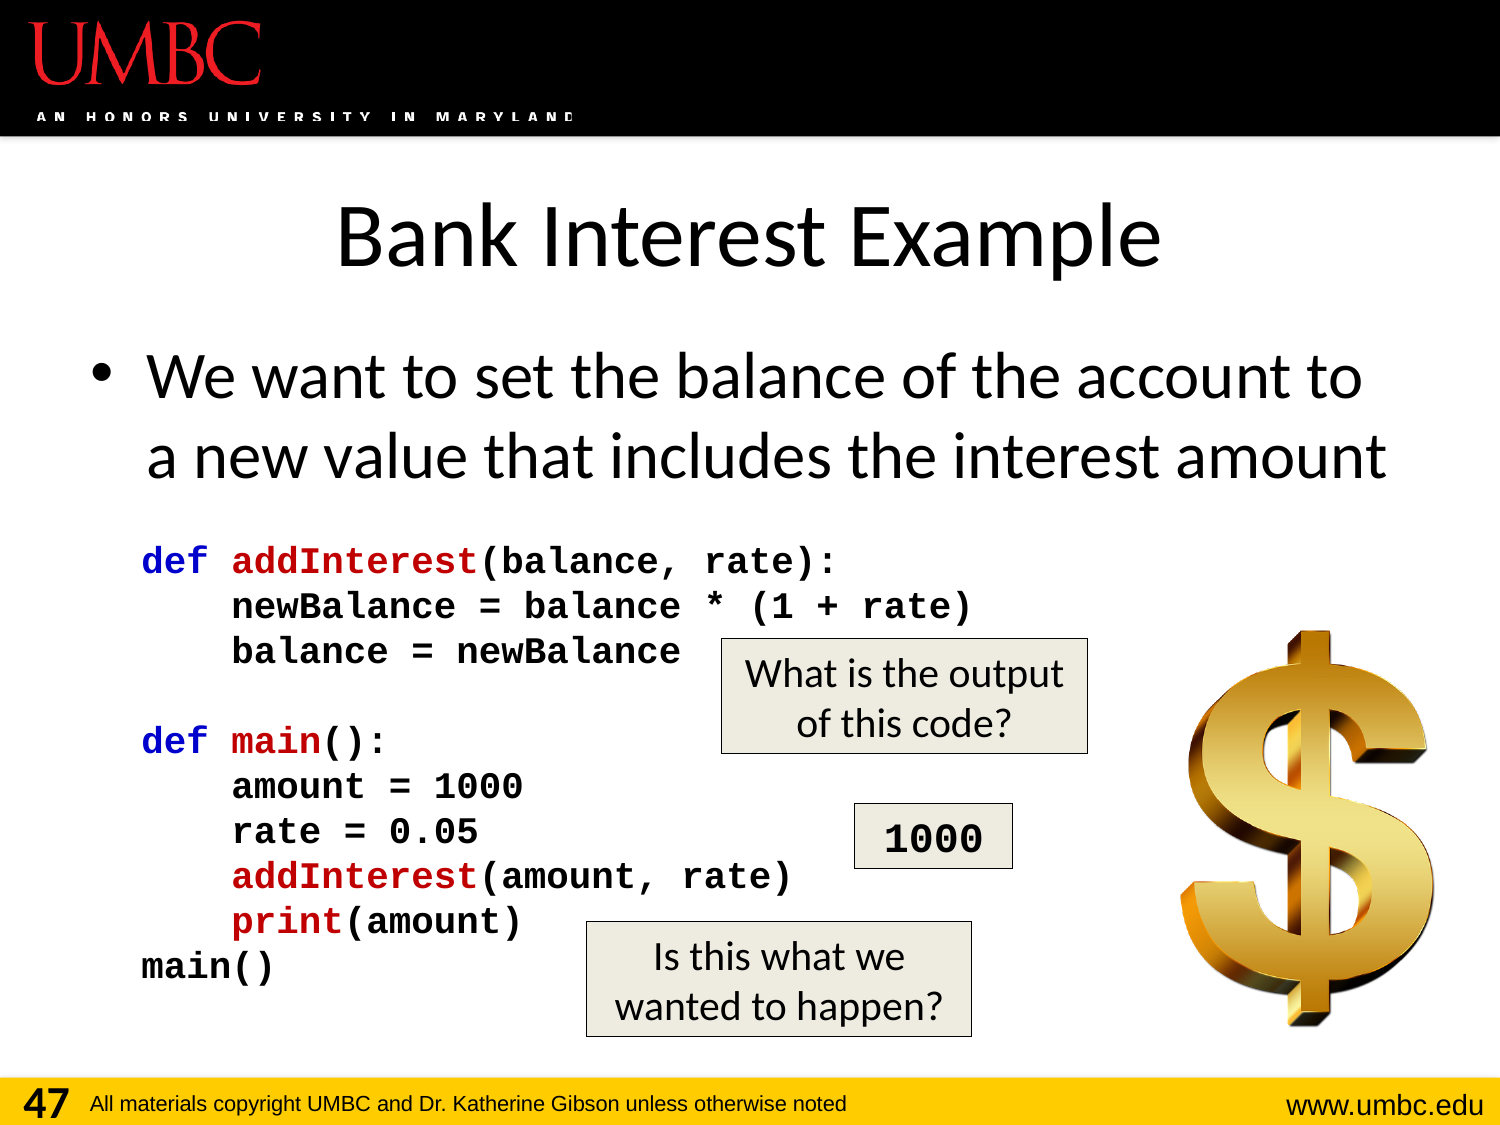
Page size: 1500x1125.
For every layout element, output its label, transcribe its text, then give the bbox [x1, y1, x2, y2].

text_box 1000 [854, 803, 1013, 869]
text_box Is this what we wanted to happen? [586, 921, 972, 1037]
picture [1095, 610, 1500, 1039]
list We want to set the balance of the account to a new value that includes the interest amount [75, 324, 1425, 1066]
text_box What is the output of this code? [721, 638, 1088, 754]
text_box def addInterest(balance, rate): newBalance = balance * (1 + rate) balance = newBalance def main(): amount = 1000 rate = 0.05 addInterest(amount, rate) print(amount) main() [126, 528, 989, 994]
title Bank Interest Example [75, 136, 1425, 324]
slide_number 47 [0, 1065, 94, 1125]
